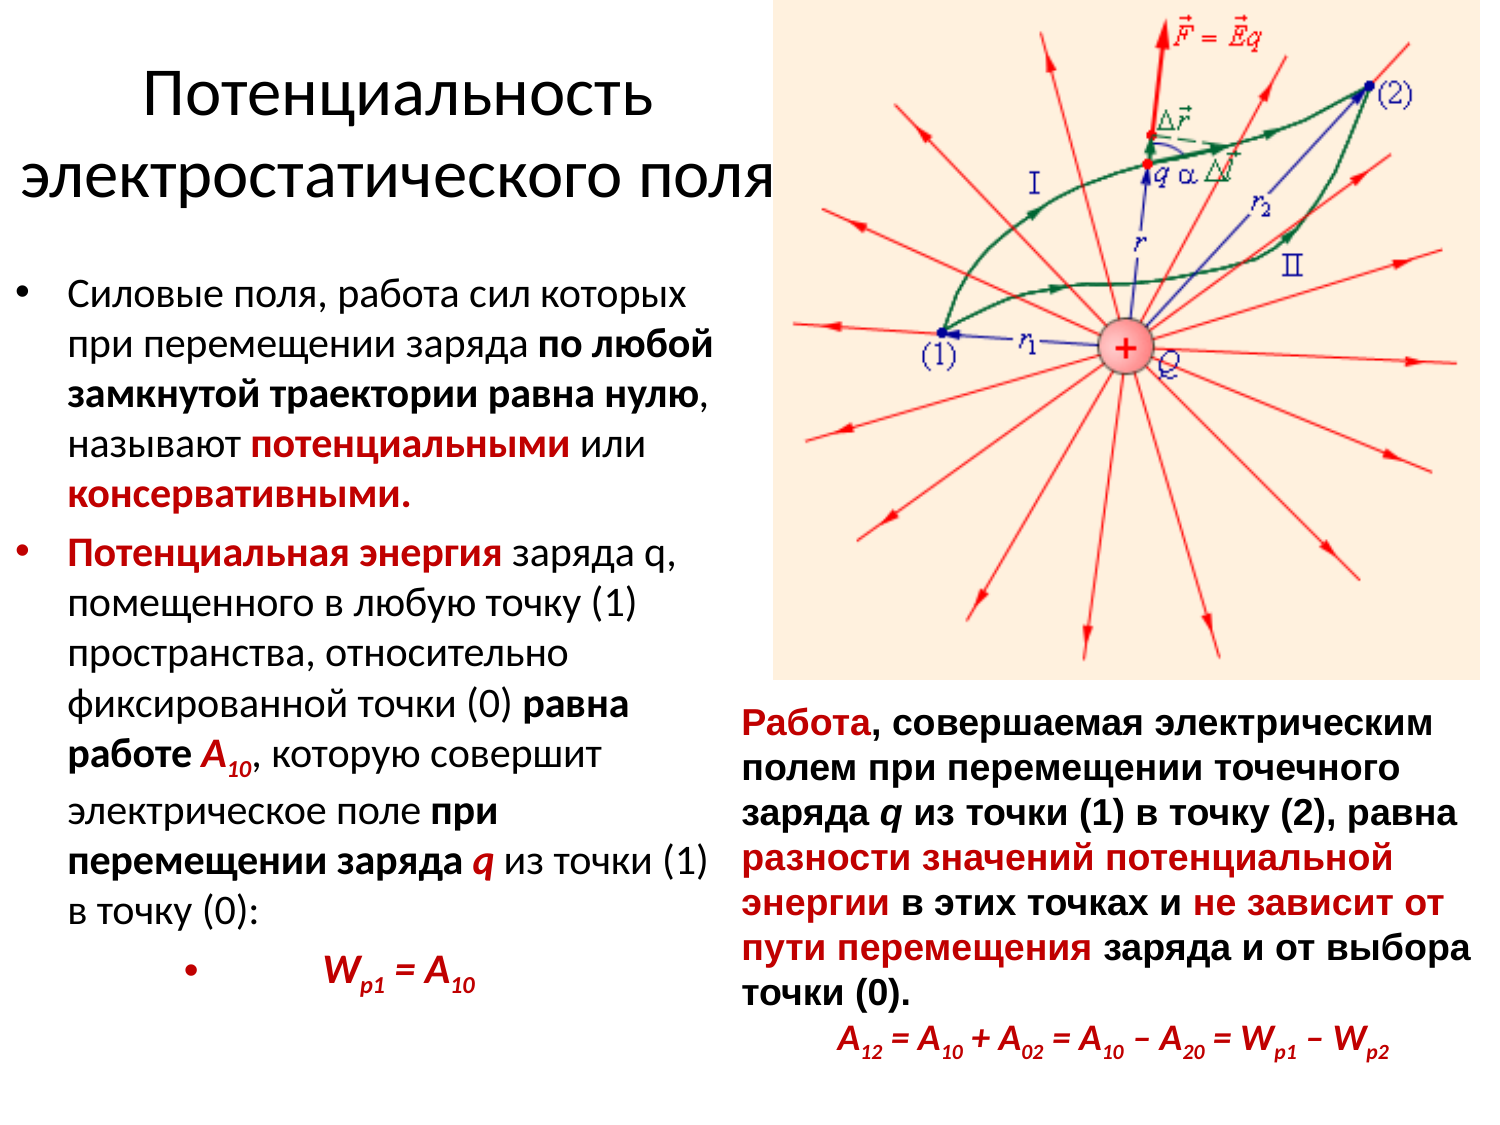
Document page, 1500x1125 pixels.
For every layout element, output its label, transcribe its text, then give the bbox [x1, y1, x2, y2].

title Потенциальность электростатического поля [0, 0, 771, 258]
text_box Работа, совершаемая электрическим полем при перемещении точечного заряда q из точки (1) в точку (2), равна разности значений потенциальной энергии в этих точках и не зависит от пути перемещения заряда и от выбора точки (0). A12 = A10 + A02 = A10 – A20 = Wp1 – Wp2 [726, 690, 1500, 1072]
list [773, 0, 1481, 680]
list Силовые поля, работа сил которых при перемещении заряда по любой замкнутой траектории равна нулю, называют потенциальными или консервативными. Потенциальная энергия заряда q, помещенного в любую точку (1) пространства, относительно фиксированной точки (0) равна работе A10, которую совершит электрическое поле при перемещении заряда q из точки (1) в точку (0): Wp1 = A10 [0, 257, 750, 1125]
